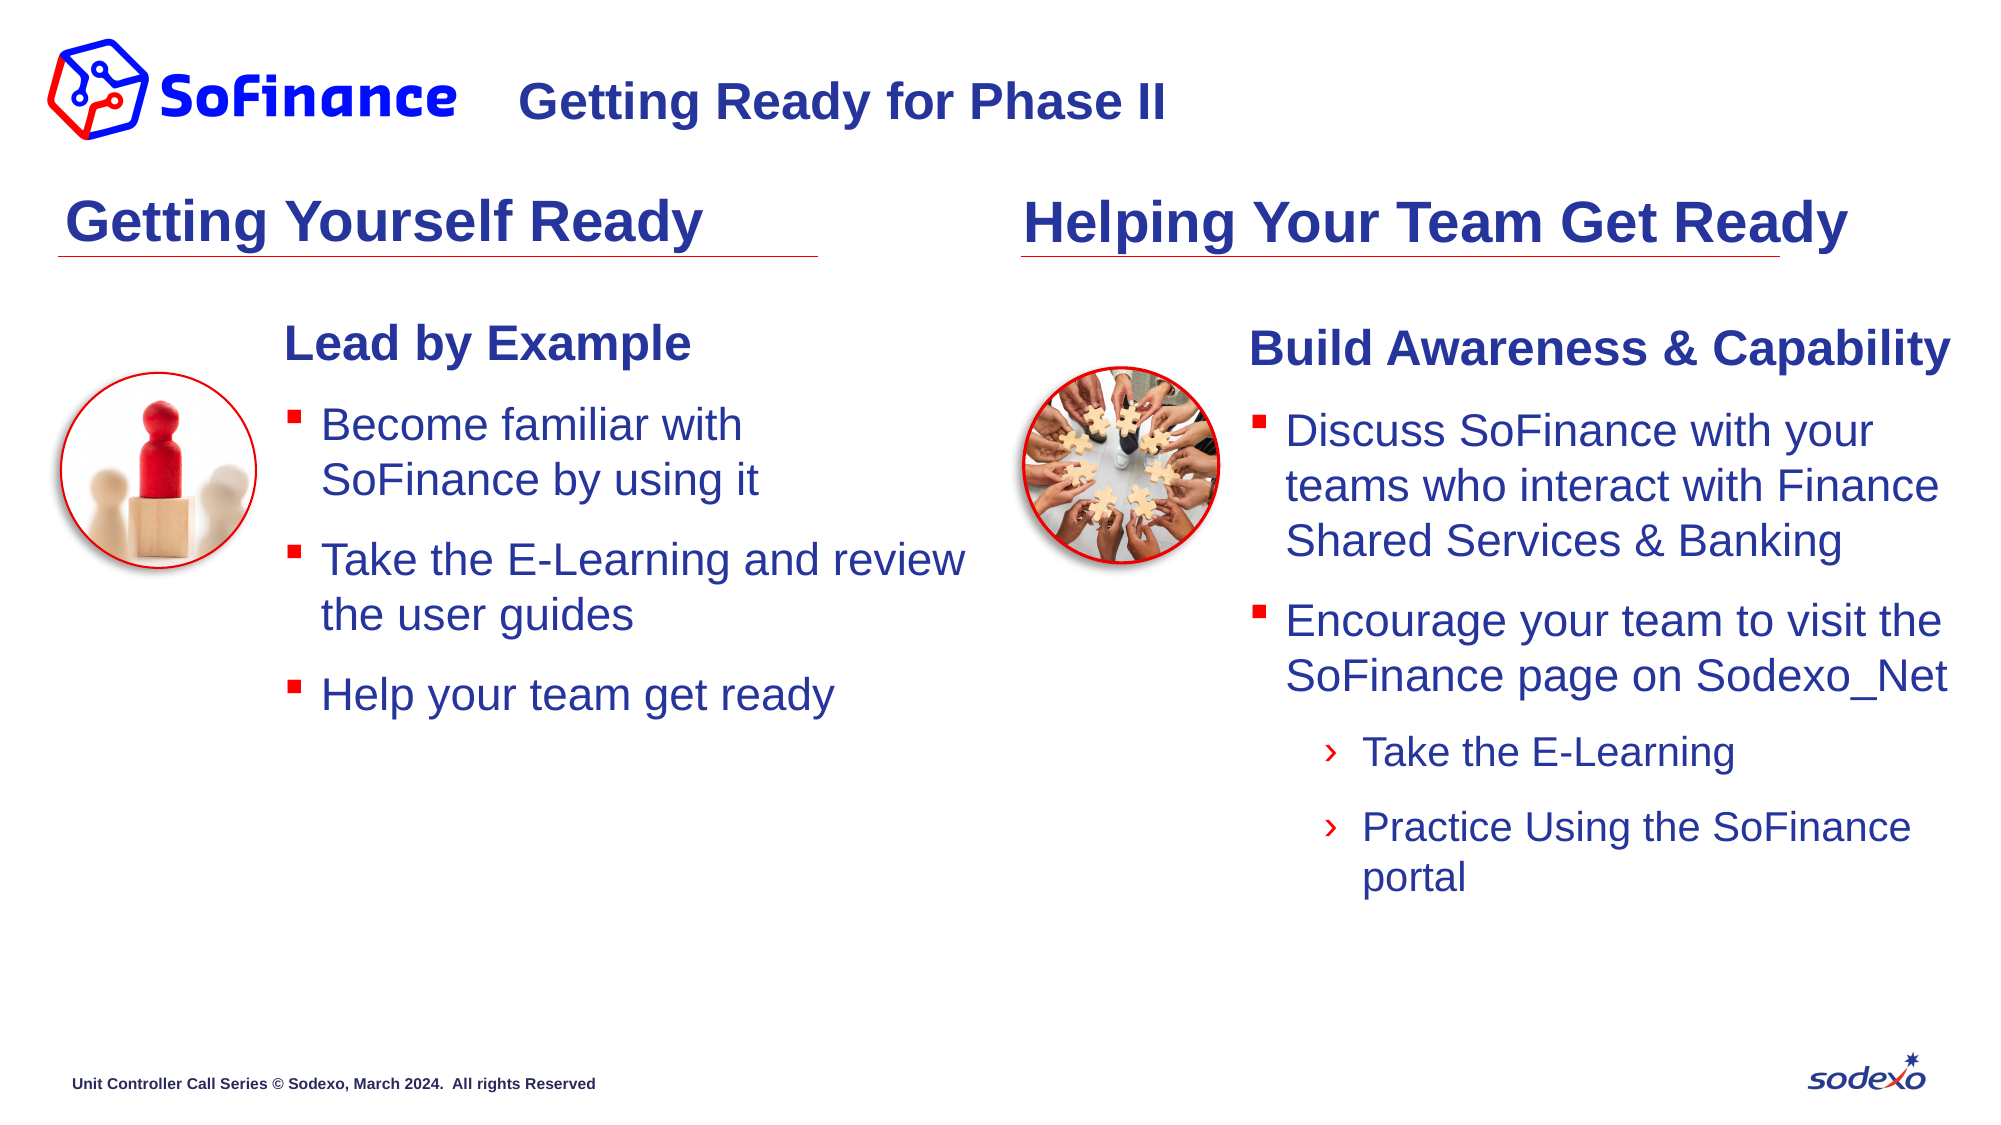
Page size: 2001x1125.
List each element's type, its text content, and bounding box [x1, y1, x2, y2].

title Getting Ready for Phase II [518, 74, 1915, 132]
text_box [50, 176, 818, 262]
text_box Lead by Example Become familiar with SoFinance by using it Take the E-Learning and review the user guides Help your team get ready [269, 302, 988, 808]
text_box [1008, 176, 1973, 995]
picture [1801, 1048, 1929, 1094]
picture [29, 29, 474, 150]
footer Unit Controller Call Series © Sodexo, March 2024. All rights Reserved [72, 1074, 748, 1094]
text_box [59, 371, 257, 569]
